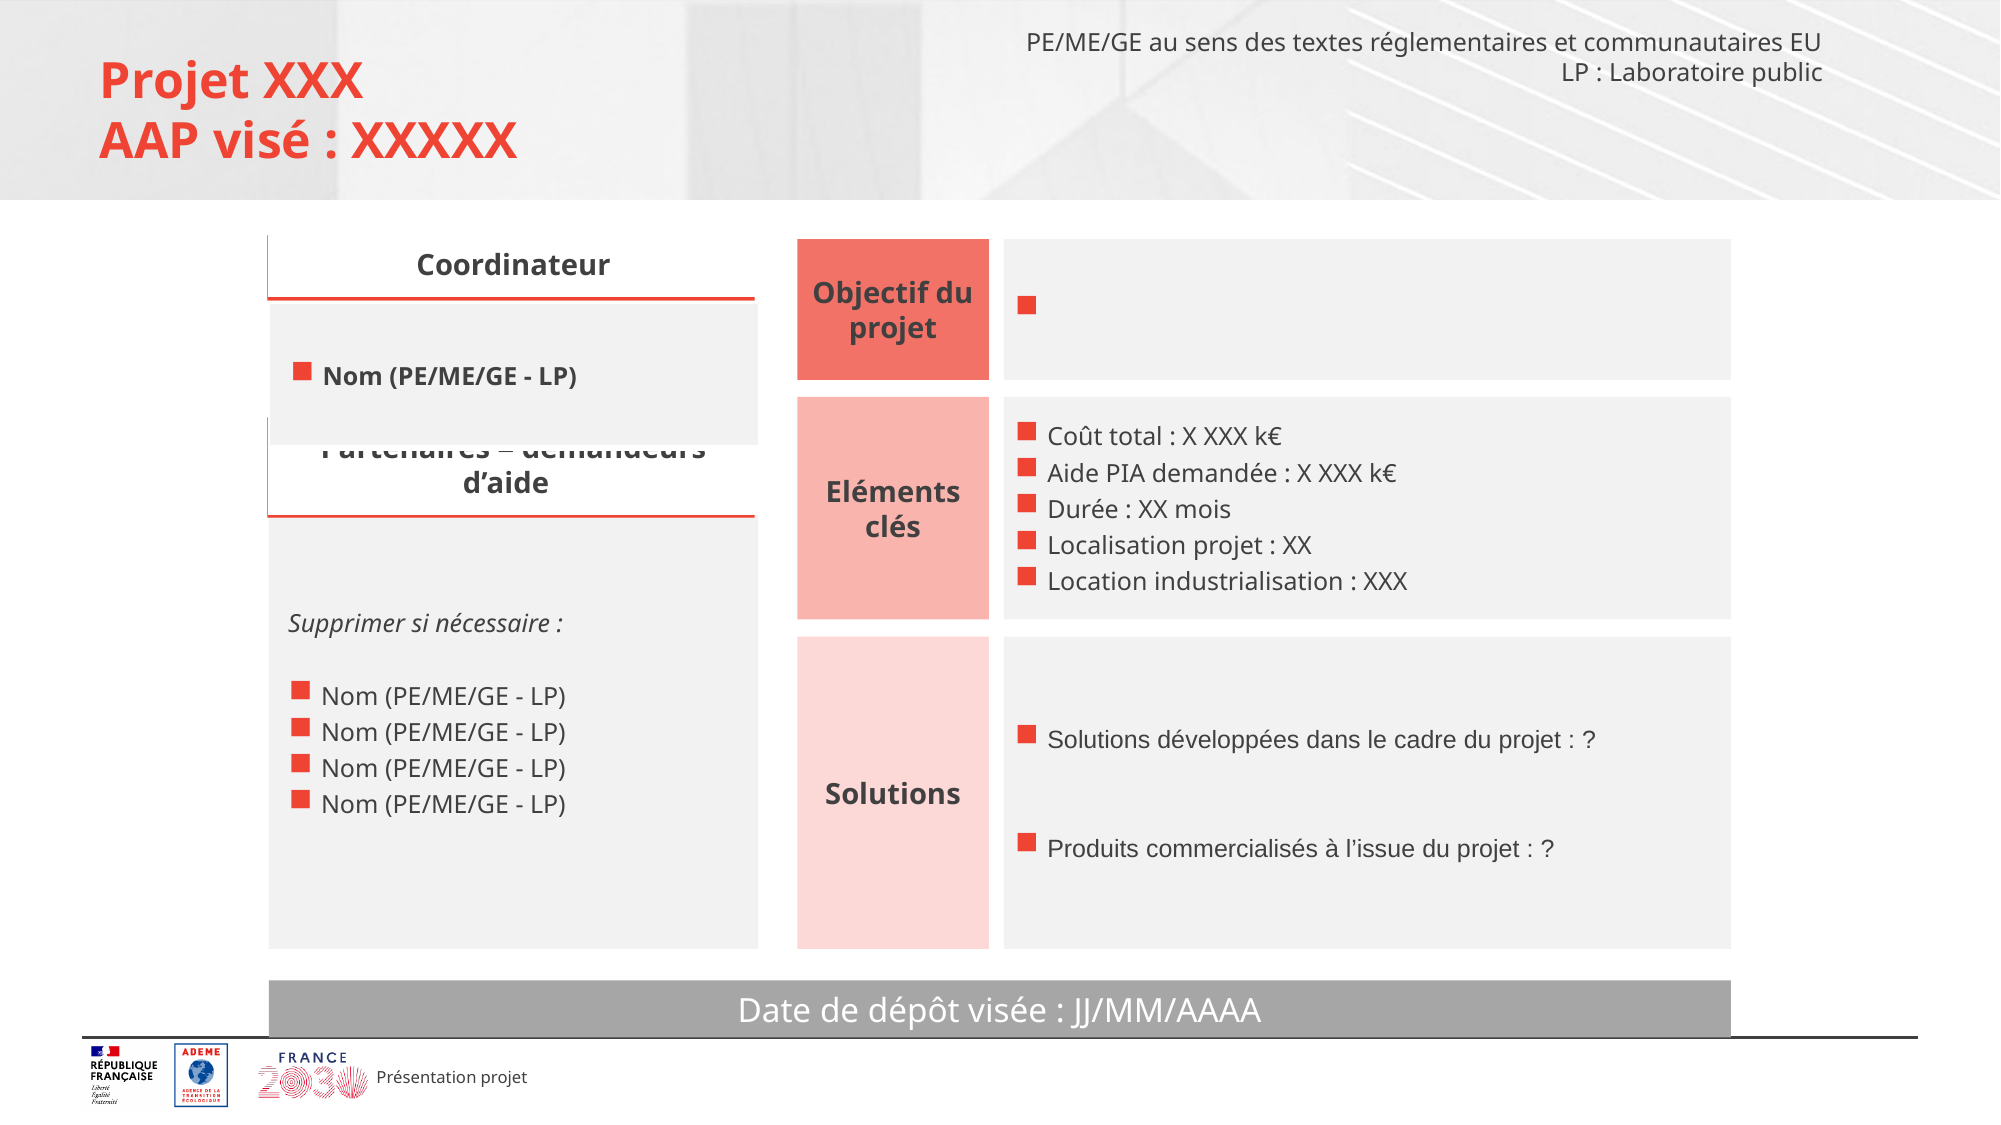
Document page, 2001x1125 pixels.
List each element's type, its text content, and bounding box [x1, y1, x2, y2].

text_box Coût total : X XXX k€ Aide PIA demandée : X XXX k€ Durée : XX mois Localisation projet : XX Location industrialisation : XXX [1003, 396, 1731, 620]
text_box Objectif du projet [797, 239, 989, 380]
text_box Supprimer si nécessaire : Nom (PE/ME/GE - LP) Nom (PE/ME/GE - LP) Nom (PE/ME/GE - LP) Nom (PE/ME/GE - LP) [267, 512, 760, 951]
text_box Coordinateur [268, 231, 759, 297]
text_box Partenaires = demandeurs d’aide [268, 413, 759, 514]
picture [81, 1037, 235, 1114]
text_box Solutions développées dans le cadre du projet : ? Produits commercialisés à l’issue du projet : ? [1003, 636, 1732, 949]
text_box Solutions [797, 636, 989, 949]
picture [252, 1044, 371, 1105]
text_box PE/ME/GE au sens des textes réglementaires et communautaires EU LP : Laboratoire public [1011, 19, 1838, 94]
text_box Date de dépôt visée : JJ/MM/AAAA [267, 978, 1733, 1040]
table_header Nom (PE/ME/GE - LP) [270, 304, 758, 445]
text_box [1003, 239, 1731, 380]
title Projet XXX AAP visé : XXXXX [99, 45, 1900, 172]
text_box Eléments clés [797, 396, 989, 620]
